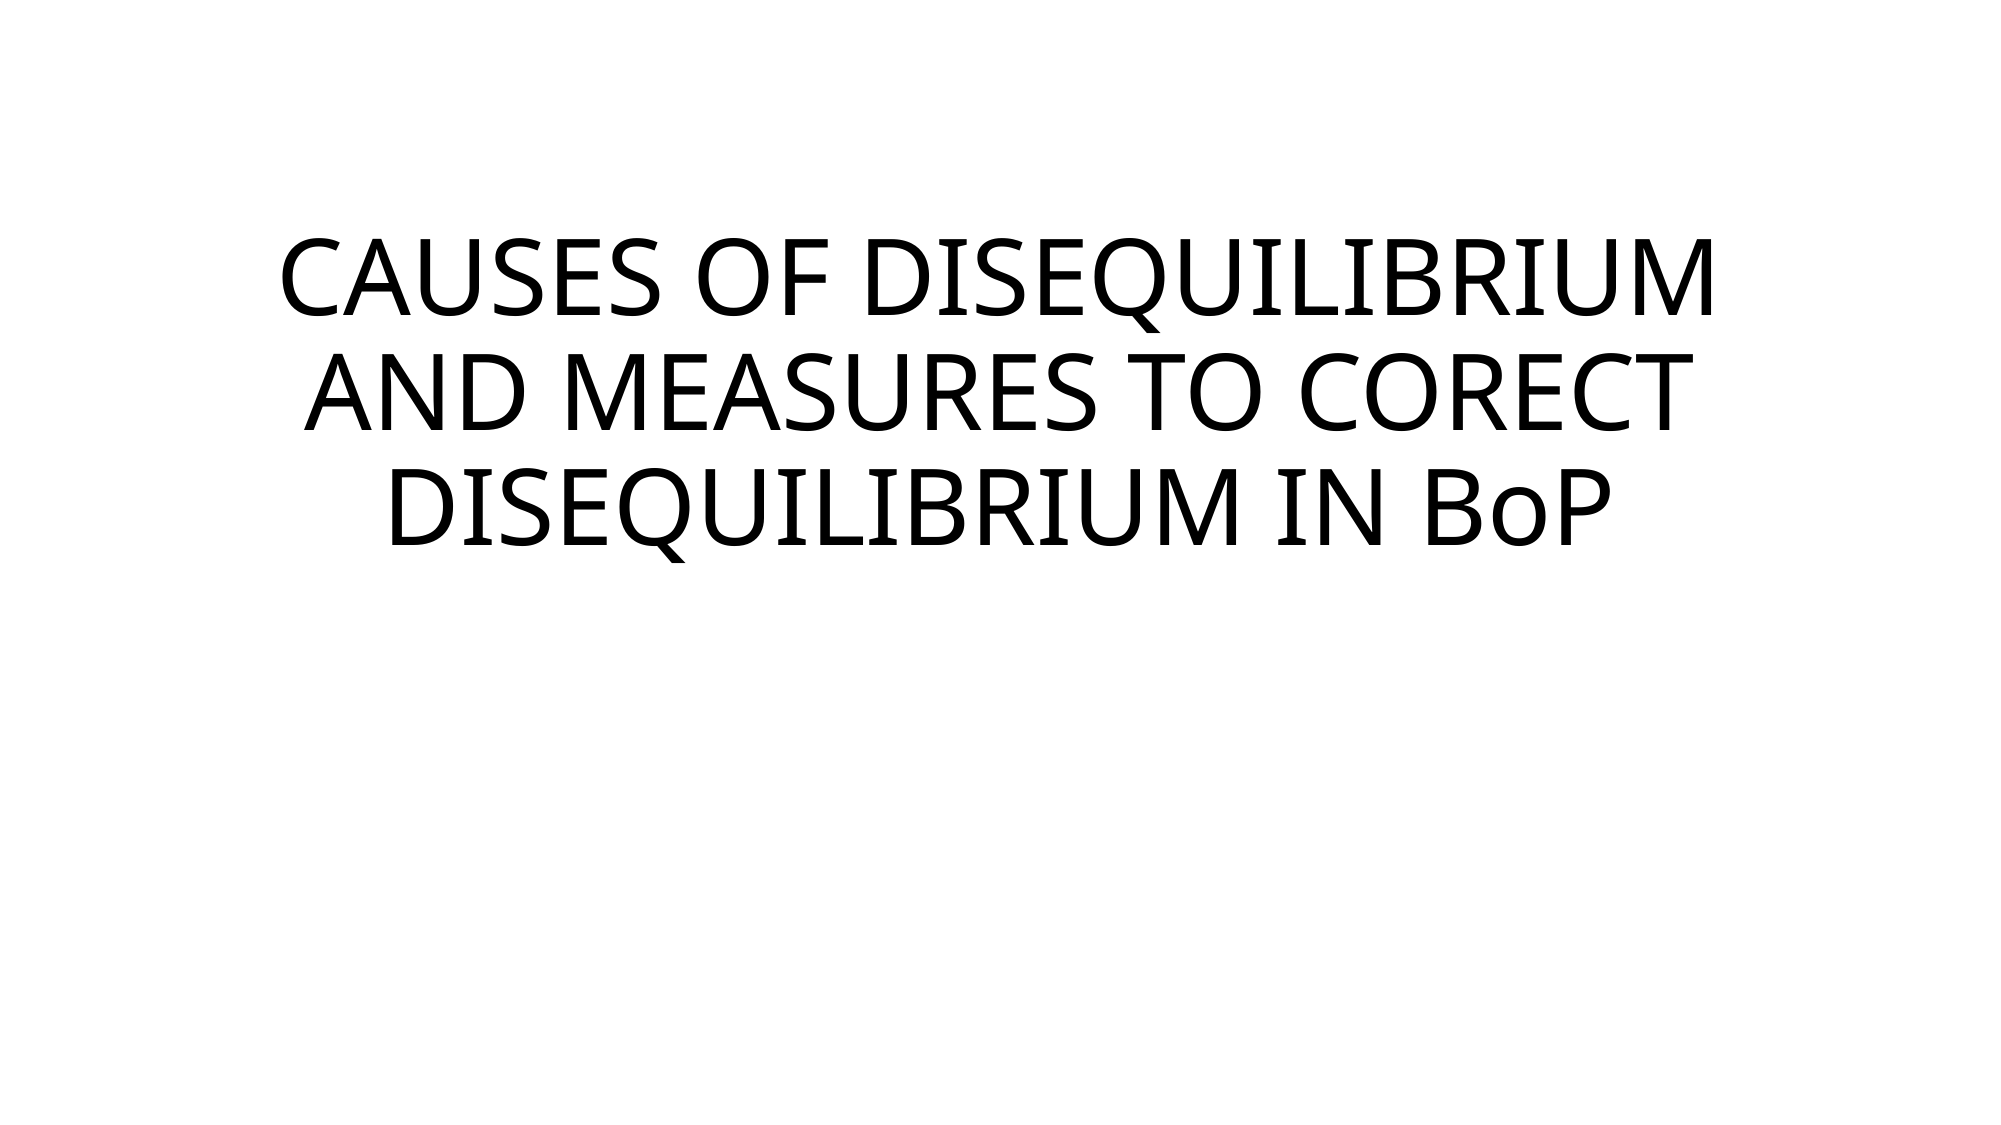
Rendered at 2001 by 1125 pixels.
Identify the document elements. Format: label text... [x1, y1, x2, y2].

title CAUSES OF DISEQUILIBRIUM AND MEASURES TO CORECT DISEQUILIBRIUM IN BoP [249, 184, 1750, 576]
